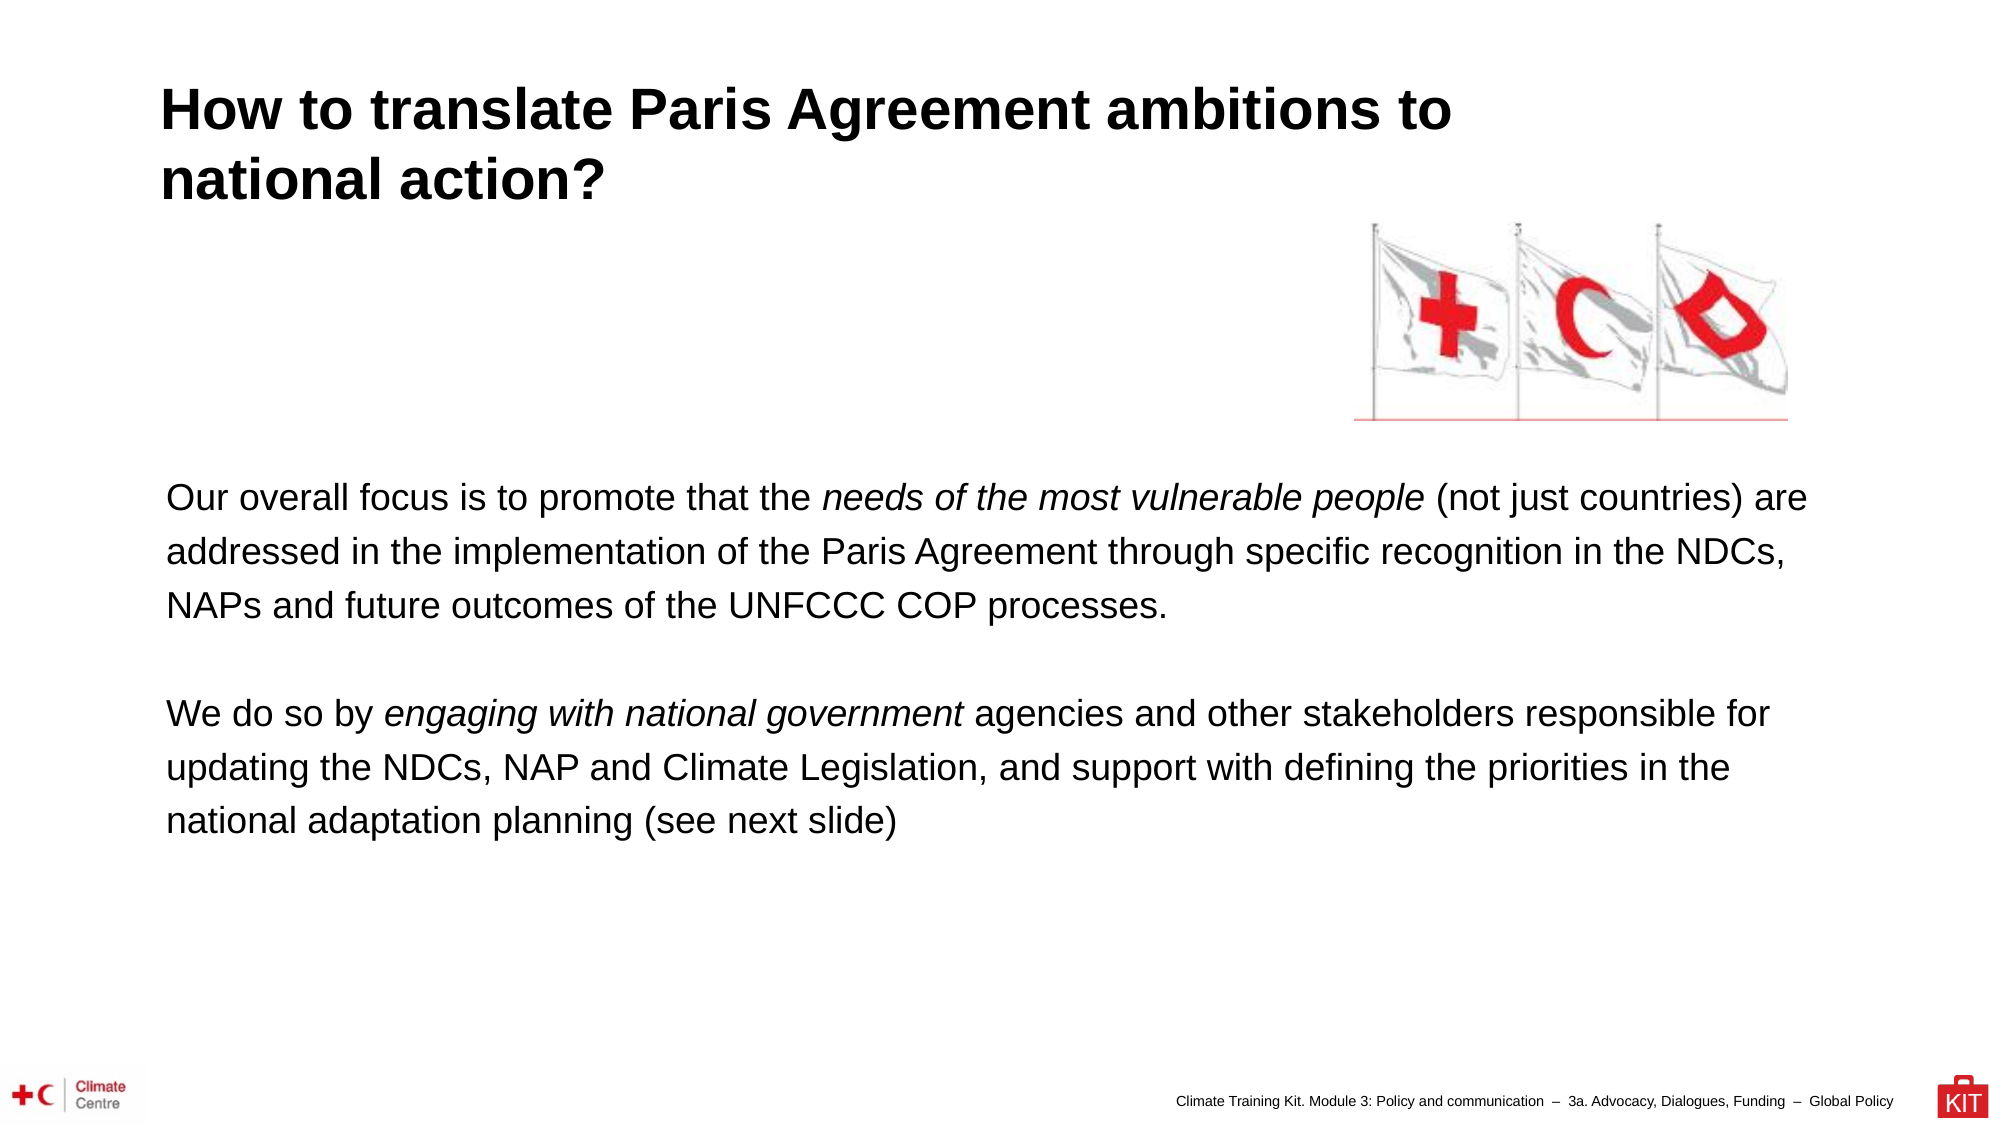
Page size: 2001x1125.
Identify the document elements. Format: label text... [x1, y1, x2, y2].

text_box How to translate Paris Agreement ambitions to national action? [147, 64, 1560, 161]
list Our overall focus is to promote that the needs of the most vulnerable people (not just countries) are addressed in the implementation of the Paris Agreement through specific recognition in the NDCs, NAPs and future outcomes of the UNFCCC COP processes. We do so by engaging with national government agencies and other stakeholders responsible for updating the NDCs, NAP and Climate Legislation, and support with defining the priorities in the national adaptation planning (see next slide) [151, 456, 1839, 1012]
picture [0, 1064, 149, 1125]
picture [1354, 207, 1788, 421]
